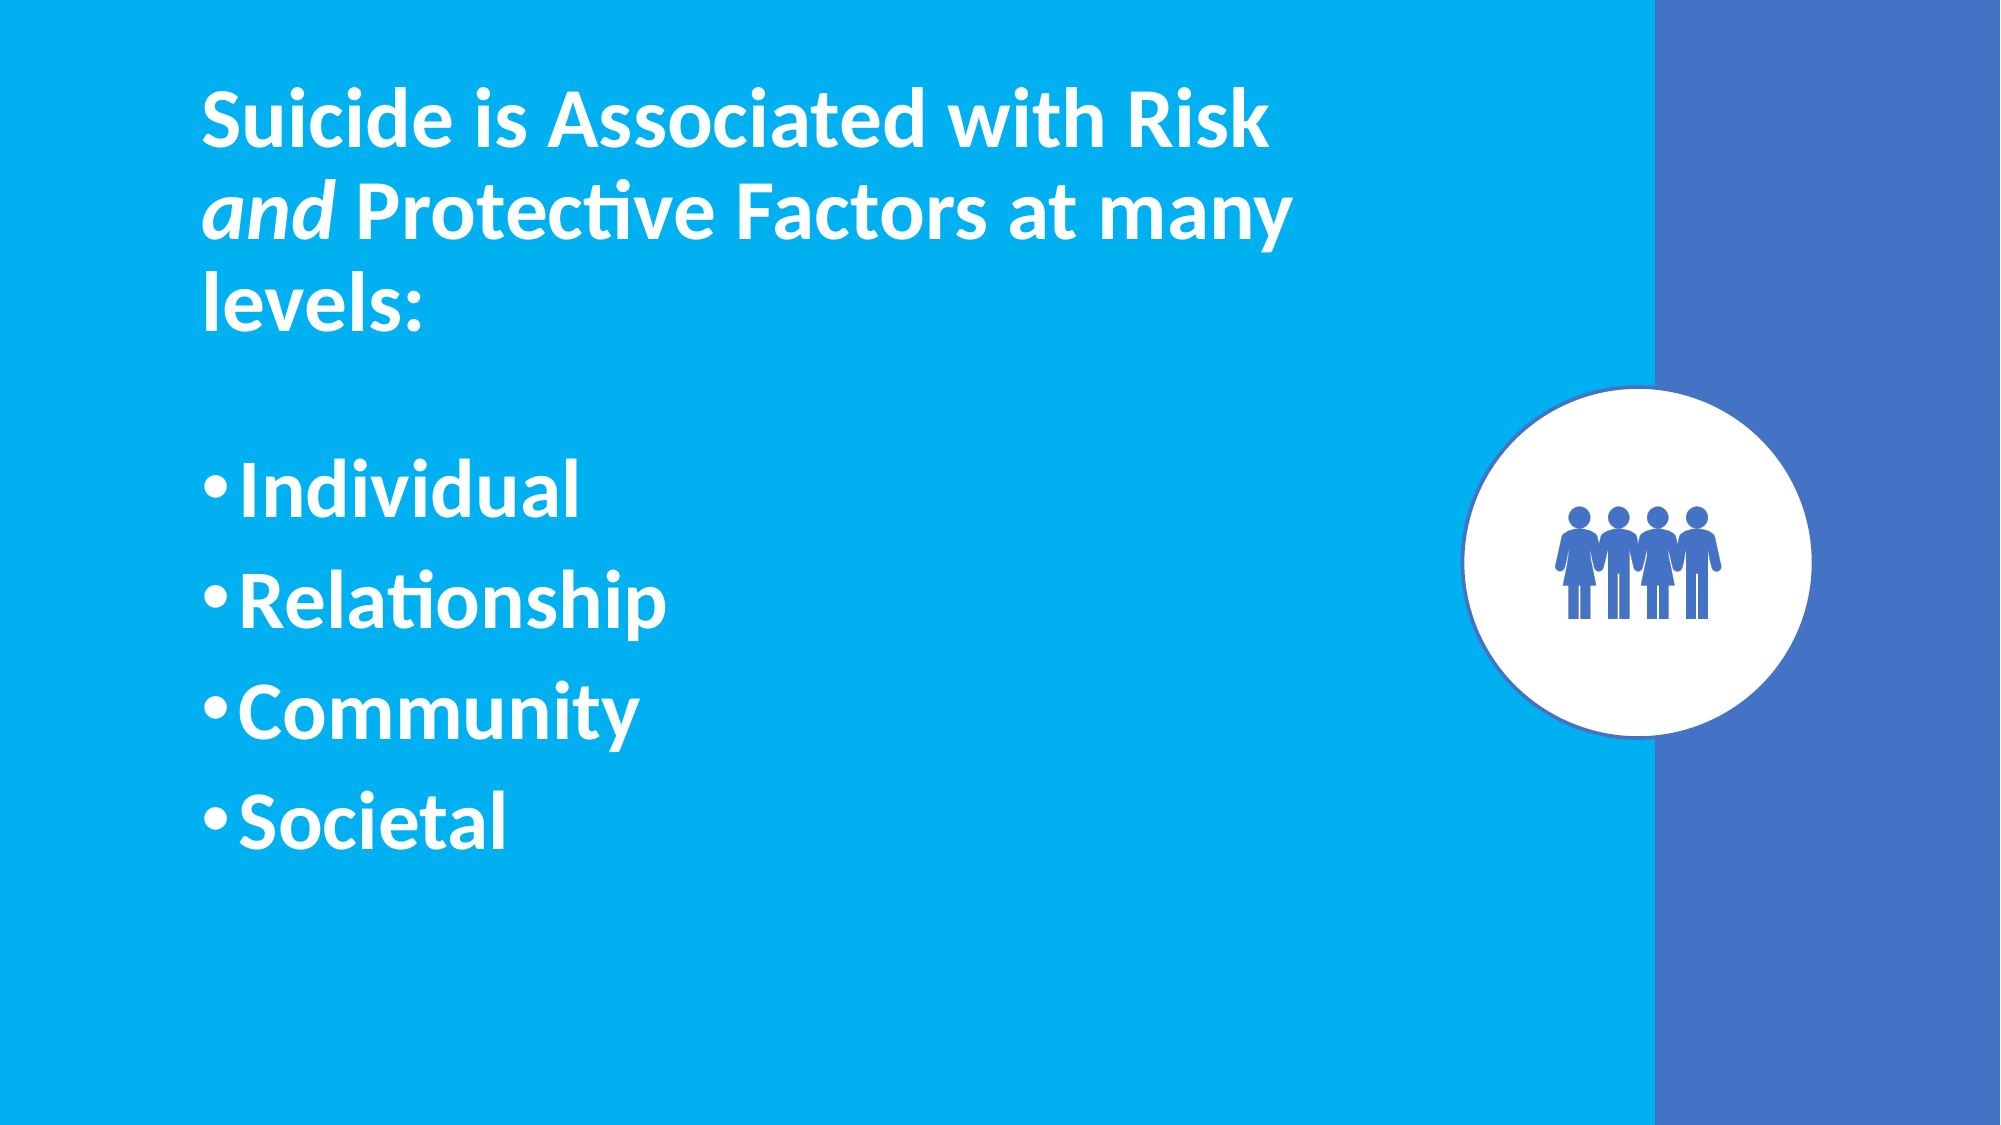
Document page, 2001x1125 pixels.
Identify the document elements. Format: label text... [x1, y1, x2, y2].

picture [913, 88, 922, 102]
picture [477, 88, 489, 100]
picture [207, 92, 237, 102]
picture [353, 321, 362, 330]
picture [752, 88, 764, 100]
picture [396, 88, 405, 102]
picture [310, 321, 343, 331]
picture [408, 321, 419, 331]
picture [1015, 88, 1027, 100]
picture [207, 321, 216, 330]
picture [819, 94, 827, 102]
picture [1544, 468, 1732, 657]
picture [1041, 94, 1049, 102]
picture [1234, 88, 1243, 102]
picture [1178, 88, 1190, 100]
title Suicide is Associated with Risk and Protective Factors at many levels: [186, 102, 1413, 321]
picture [228, 321, 261, 331]
text_box [1654, 0, 2000, 1125]
picture [277, 321, 292, 330]
picture [1131, 92, 1166, 102]
picture [1067, 88, 1076, 102]
picture [291, 88, 303, 100]
picture [372, 321, 399, 331]
list Individual Relationship Community Societal [186, 373, 1248, 940]
text_box [1462, 386, 1814, 739]
picture [348, 88, 360, 100]
picture [565, 92, 581, 102]
